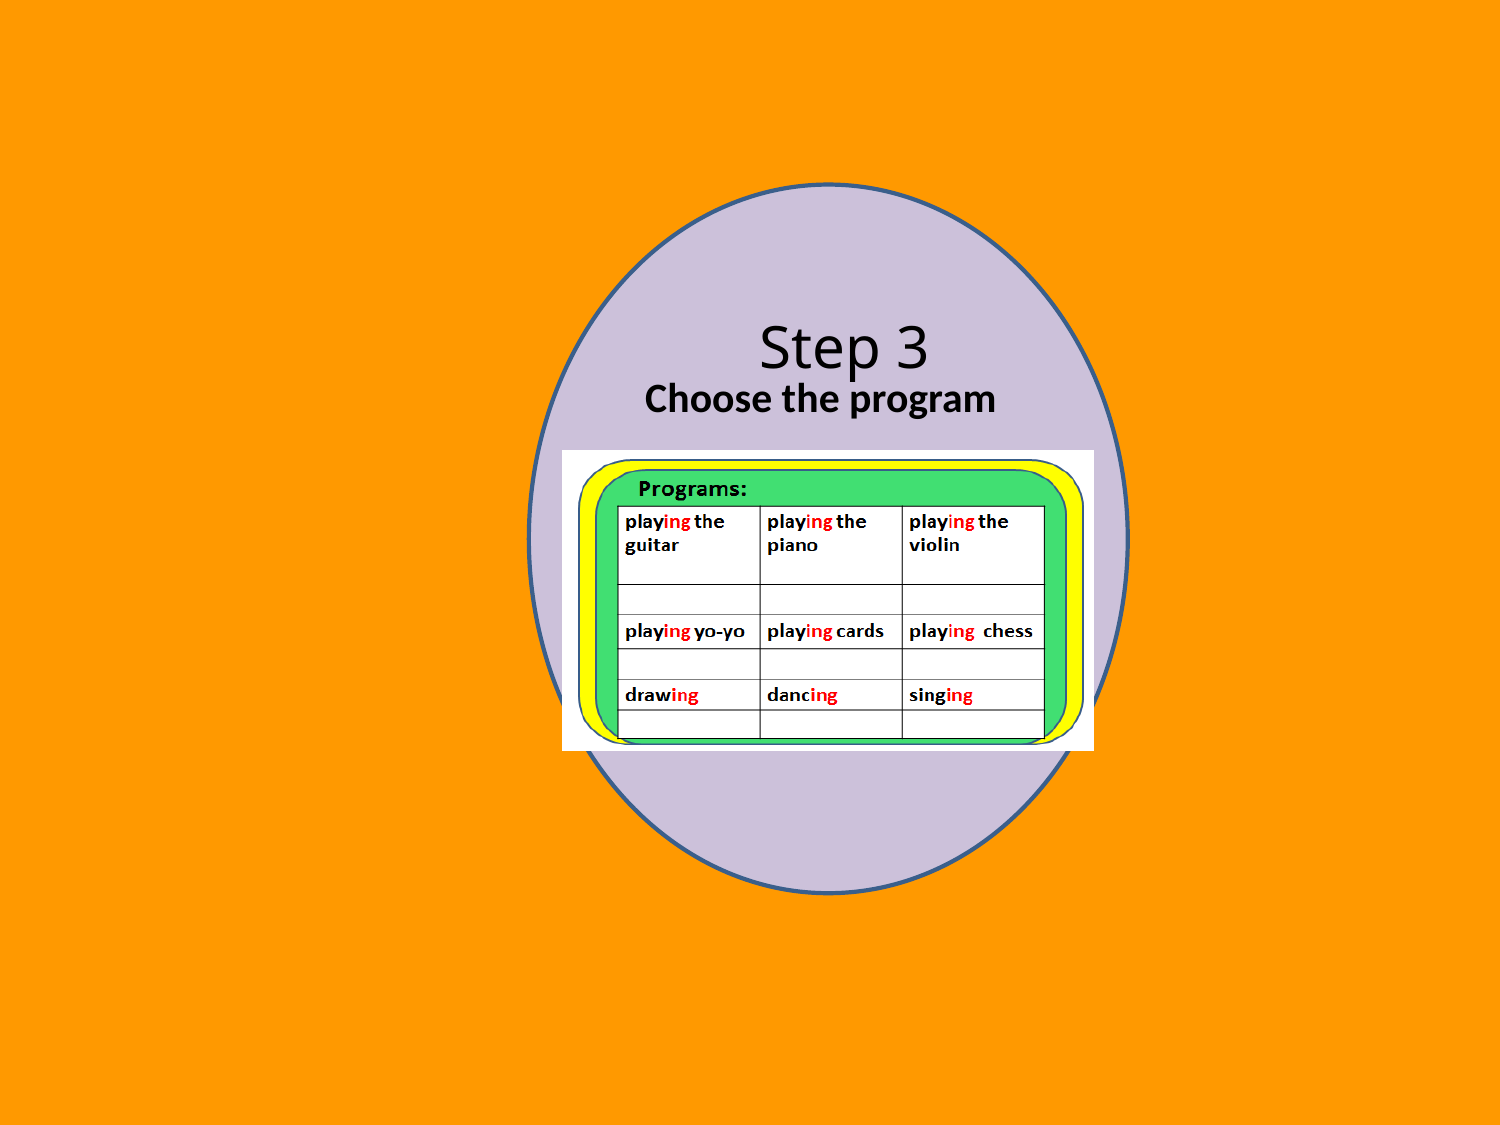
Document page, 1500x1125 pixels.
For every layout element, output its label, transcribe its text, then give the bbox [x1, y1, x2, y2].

text_box Step 3 [620, 302, 1069, 363]
text_box [591, 759, 1066, 896]
text_box [526, 182, 1130, 697]
text_box Choose the program [572, 363, 1069, 429]
picture [562, 449, 1095, 752]
